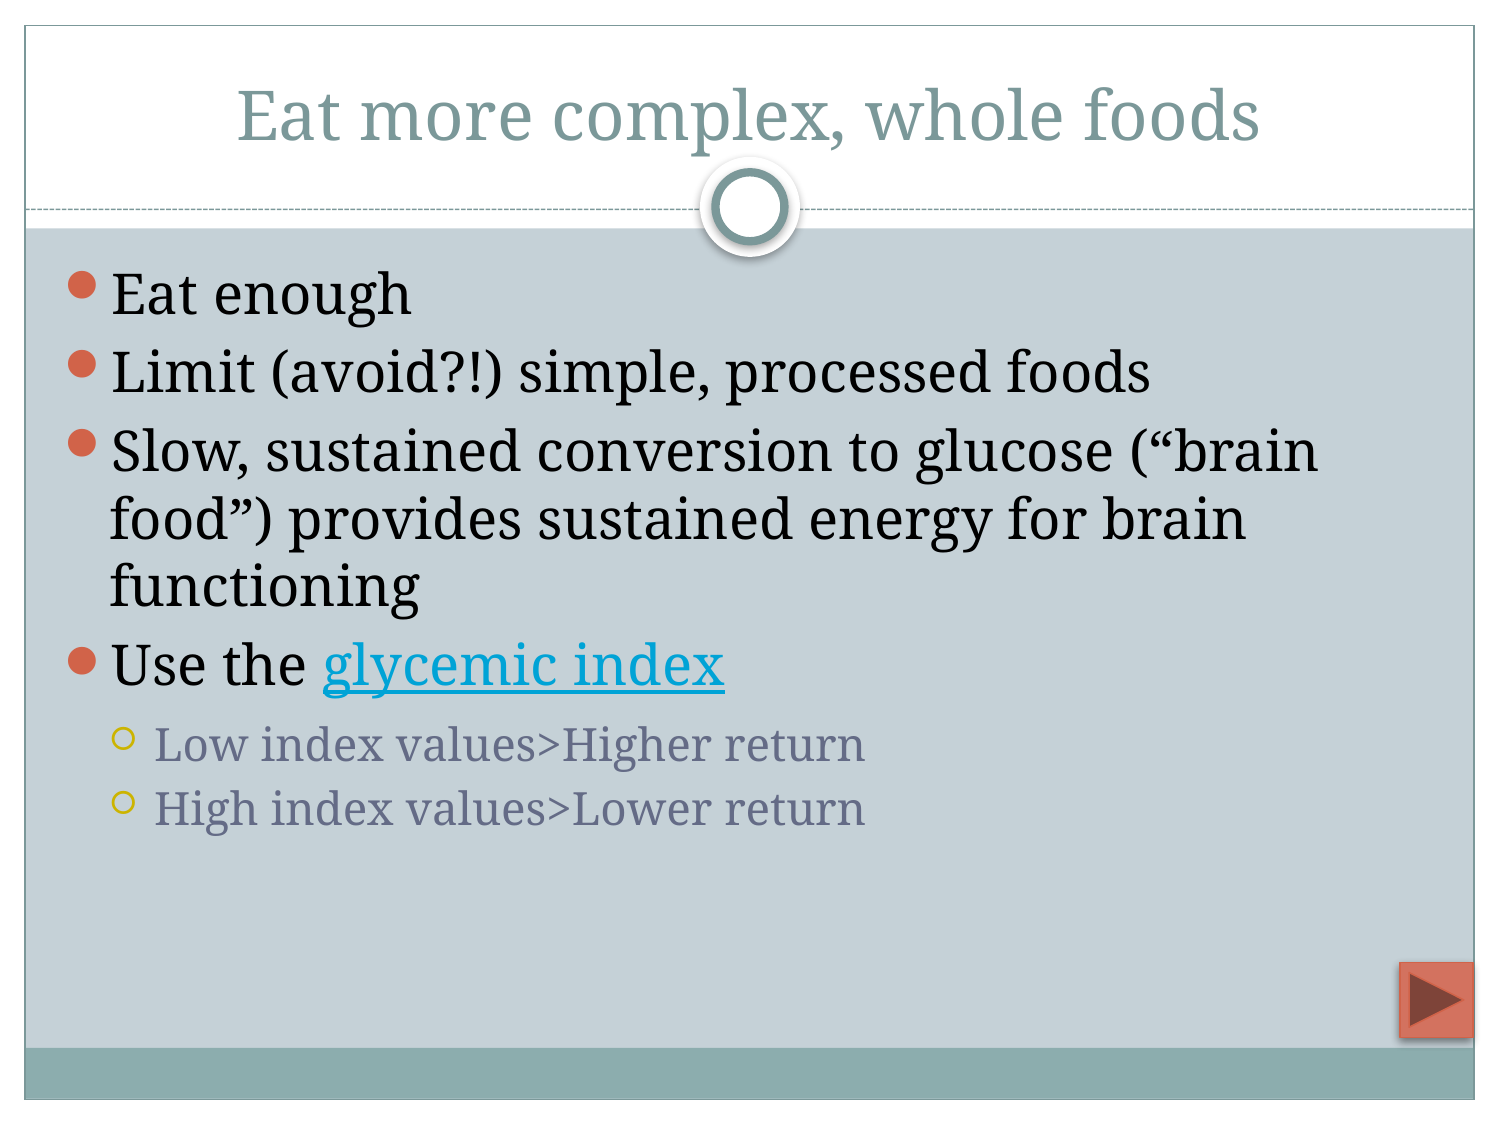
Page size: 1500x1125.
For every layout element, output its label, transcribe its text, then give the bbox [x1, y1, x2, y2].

list Eat enough Limit (avoid?!) simple, processed foods Slow, sustained conversion to glucose (“brain food”) provides sustained energy for brain functioning Use the glycemic index Low index values>Higher return High index values>Lower return [49, 250, 1500, 1038]
text_box [1399, 962, 1474, 1038]
title Eat more complex, whole foods [49, 37, 1450, 162]
